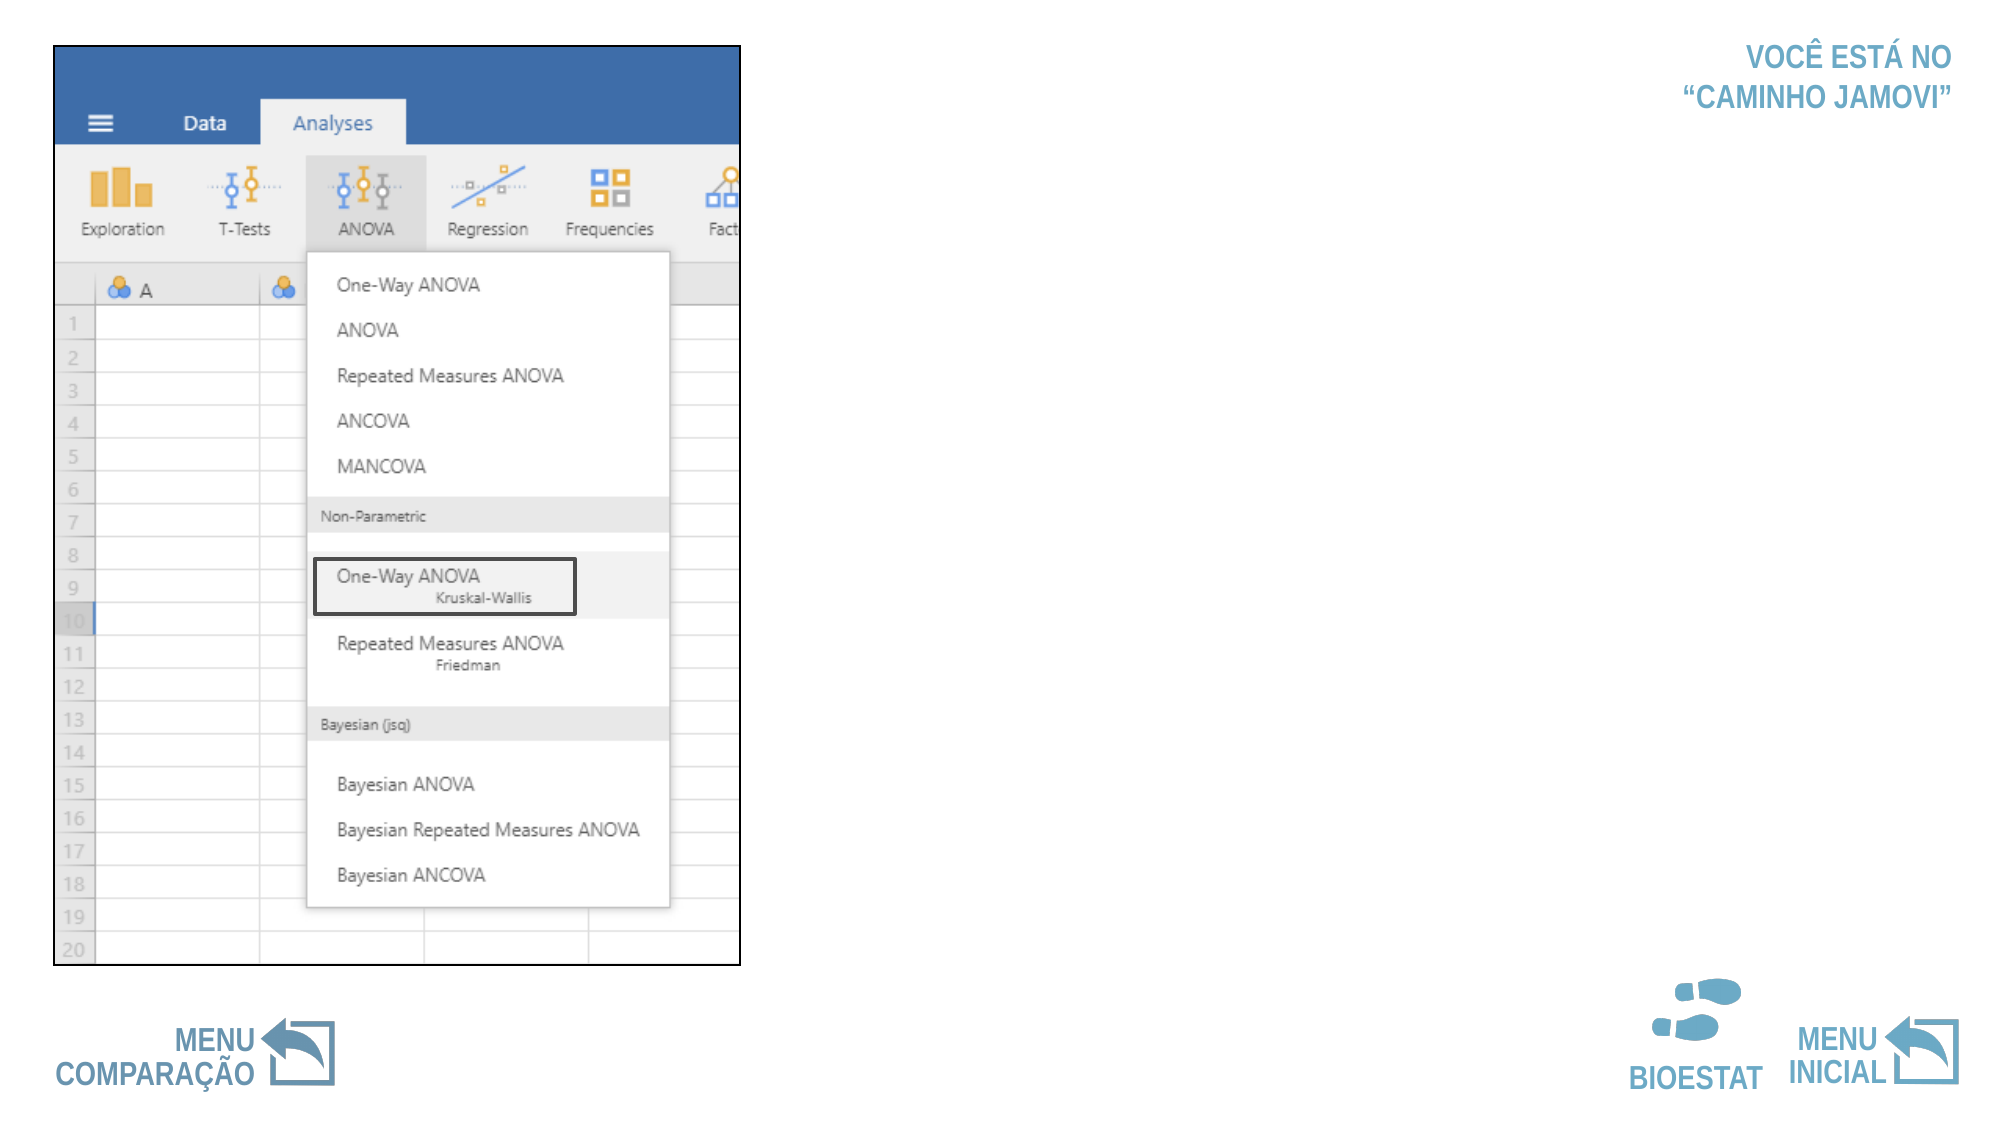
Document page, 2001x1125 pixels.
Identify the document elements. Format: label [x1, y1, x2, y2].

picture [1880, 1008, 1963, 1092]
picture [54, 46, 740, 965]
text_box [29, 1010, 339, 1101]
text_box [1600, 961, 1792, 1100]
